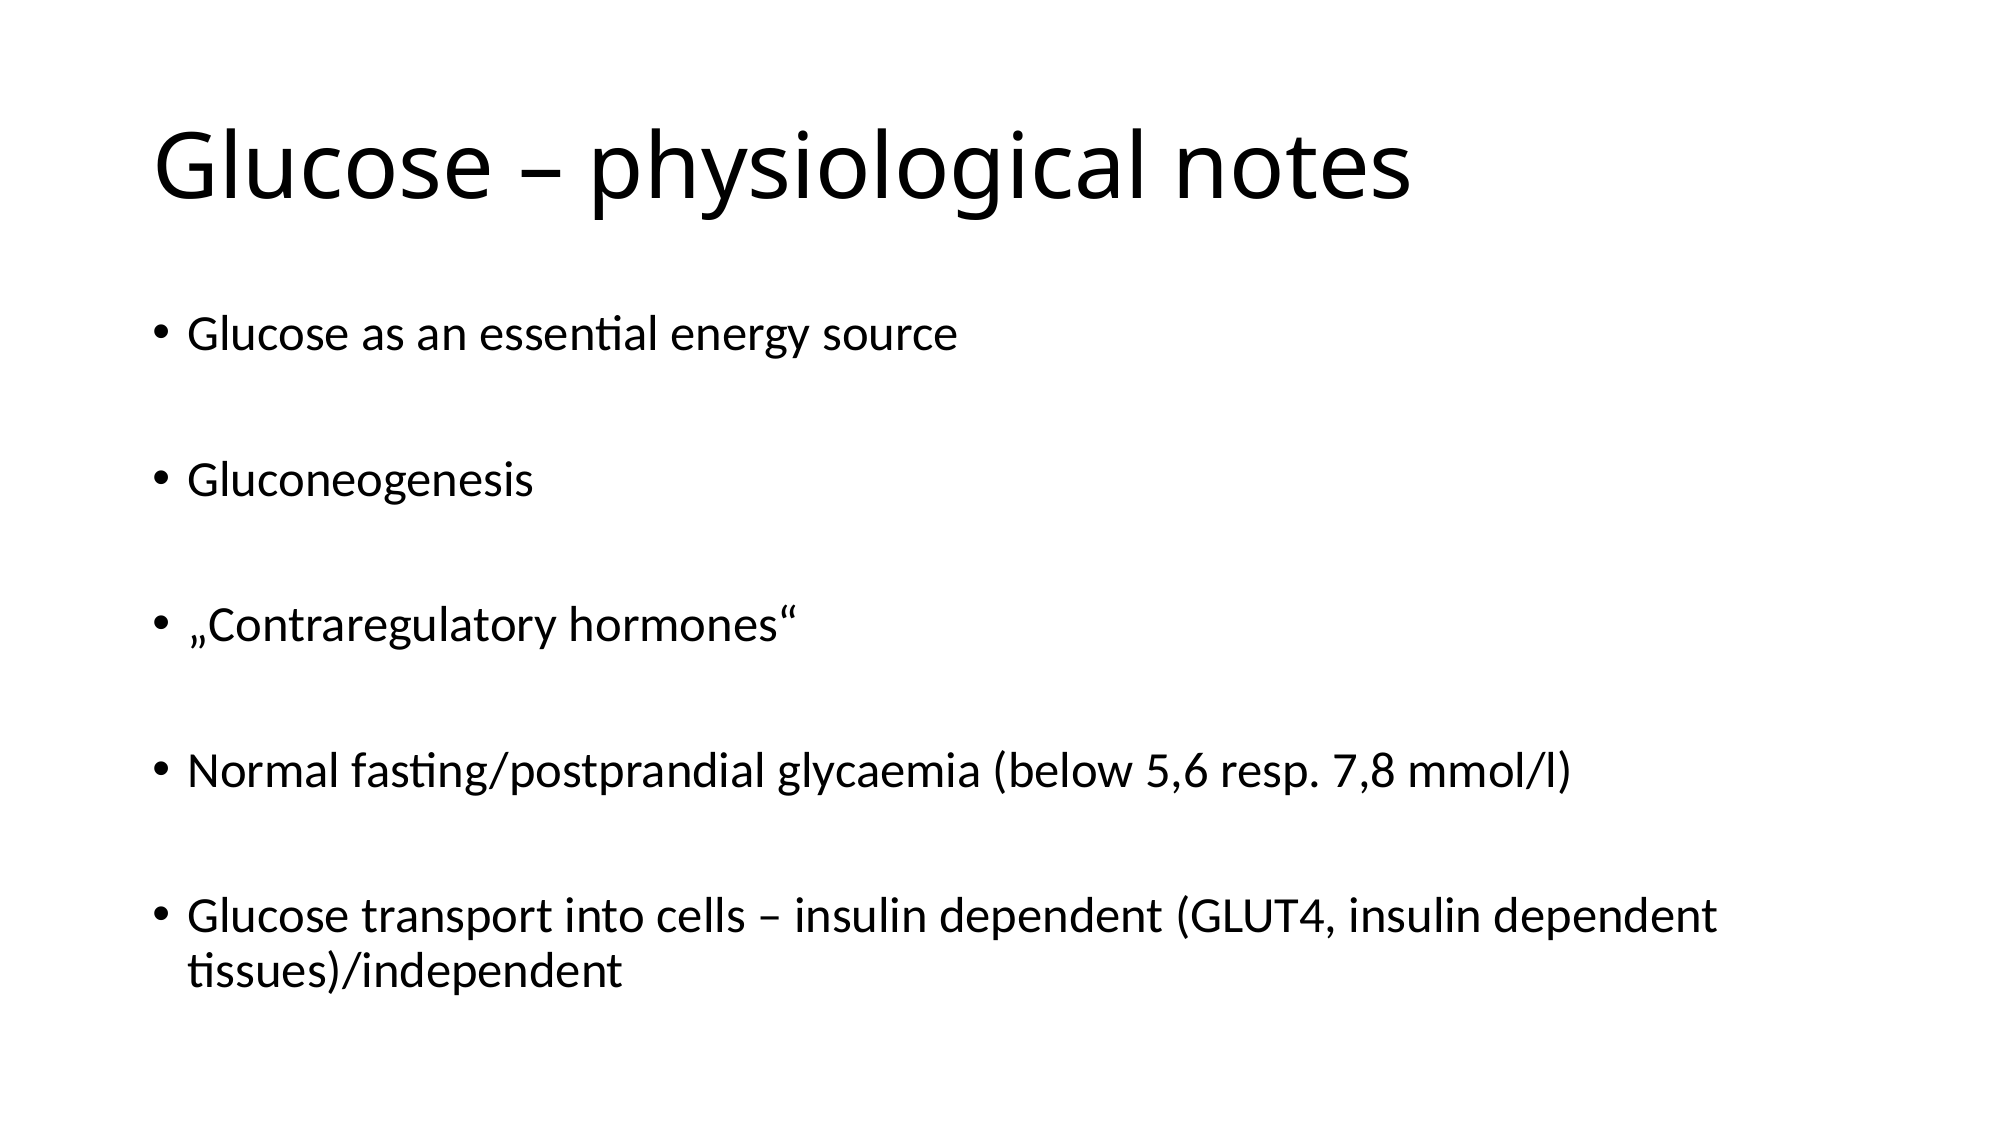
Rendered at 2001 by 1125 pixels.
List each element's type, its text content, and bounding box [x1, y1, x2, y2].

title Glucose – physiological notes [137, 59, 1863, 278]
list Glucose as an essential energy source Gluconeogenesis „Contraregulatory hormones“ Normal fasting/postprandial glycaemia (below 5,6 resp. 7,8 mmol/l) Glucose transport into cells – insulin dependent (GLUT4, insulin dependent tissues)/independent [137, 299, 1863, 1014]
